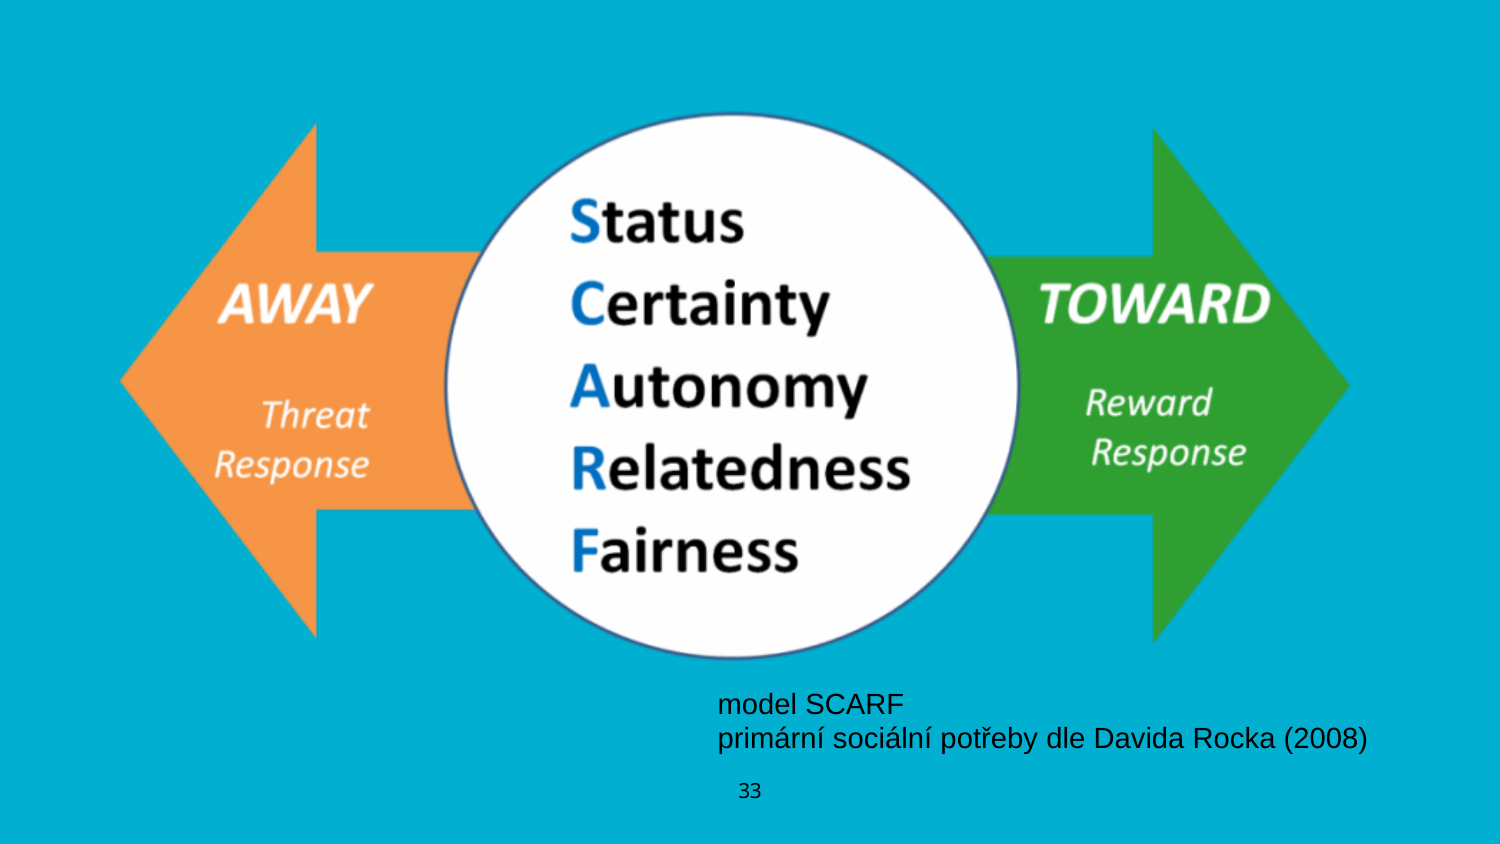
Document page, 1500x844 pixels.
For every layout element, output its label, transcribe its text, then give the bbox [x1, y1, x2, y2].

slide_number ‹#› [678, 768, 822, 814]
picture [119, 96, 1351, 662]
text_box model SCARF primární sociální potřeby dle Davida Rocka (2008) [706, 673, 1400, 757]
